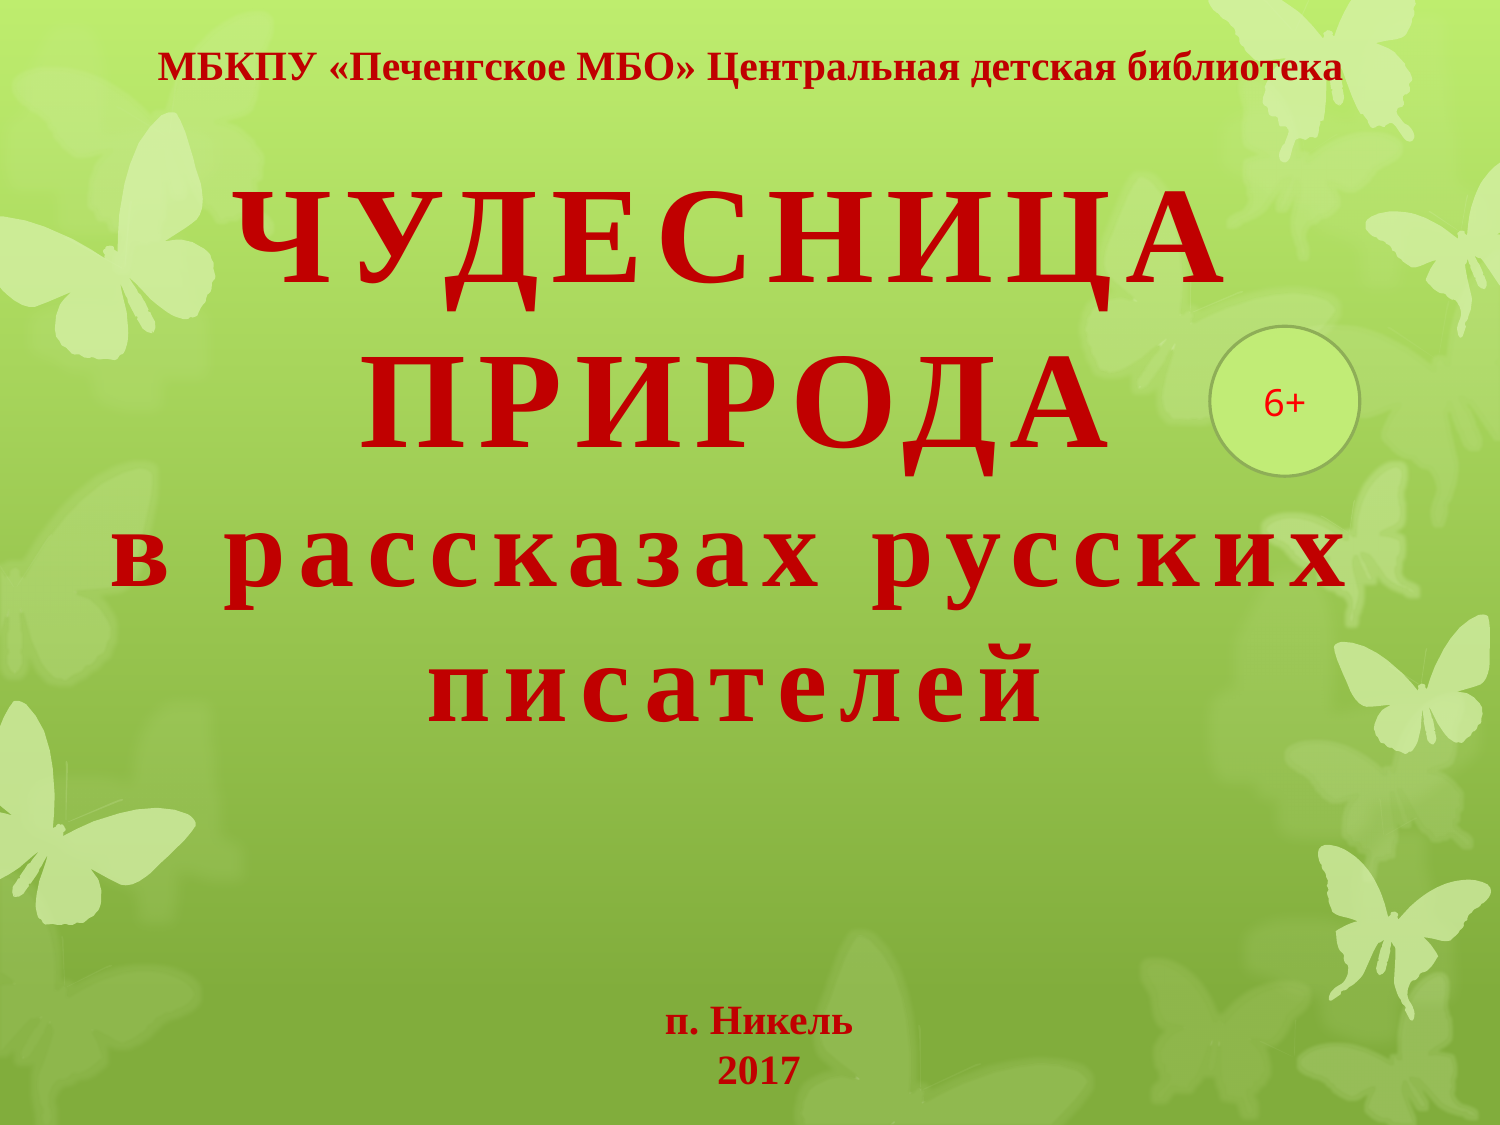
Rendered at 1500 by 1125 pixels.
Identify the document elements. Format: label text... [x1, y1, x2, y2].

text_box 6+ [1208, 324, 1362, 478]
text_box п. Никель 2017 [649, 985, 869, 1101]
text_box ЧУДЕСНИЦА ПРИРОДА в рассказах русских писателей [32, 137, 1438, 752]
text_box МБКПУ «Печенгское МБО» Центральная детская библиотека [29, 30, 1483, 96]
